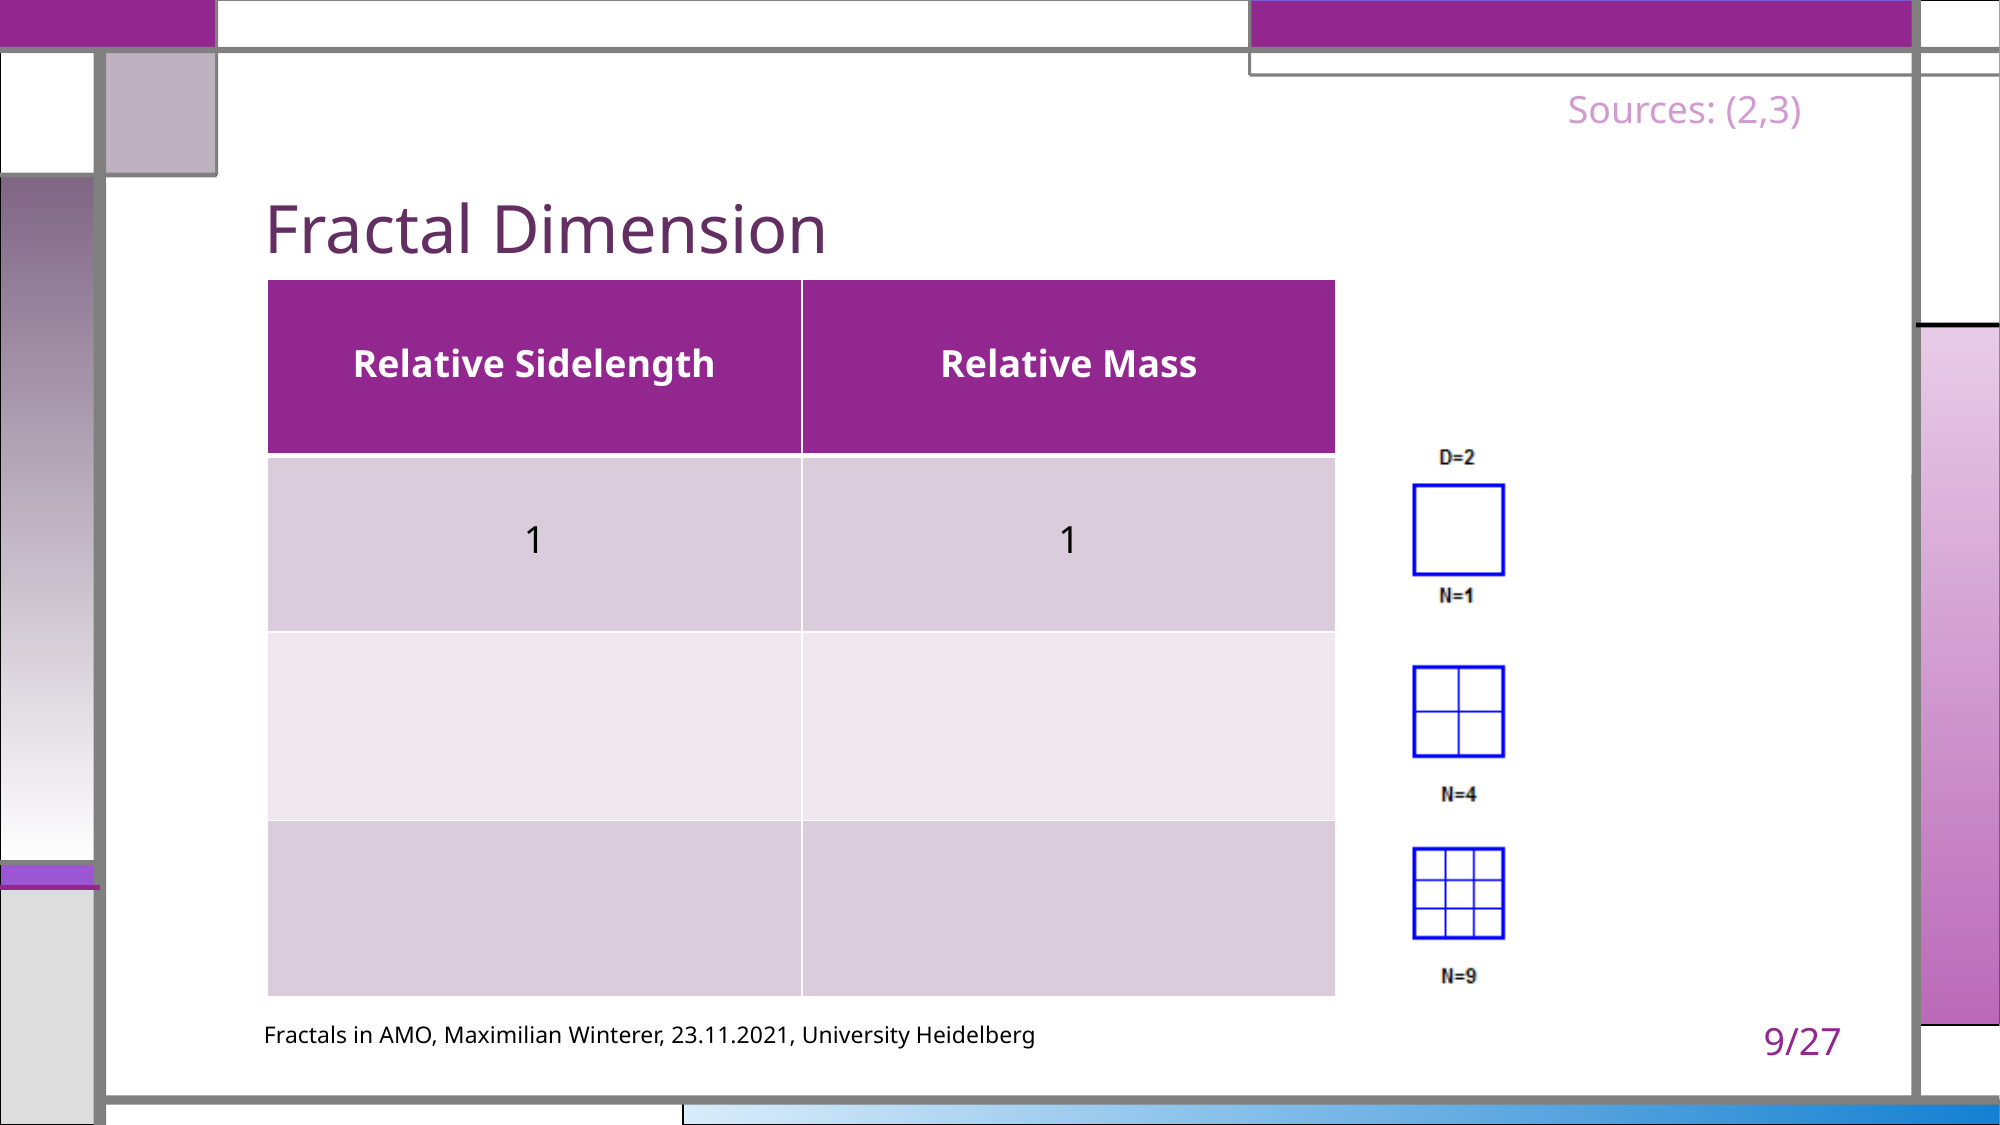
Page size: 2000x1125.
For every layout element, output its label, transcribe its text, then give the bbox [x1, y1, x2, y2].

text_box 9/27 [1696, 1010, 1910, 1071]
title Fractal Dimension [249, 87, 1825, 275]
text_box Sources: (2,3) [1531, 78, 1839, 139]
picture [1377, 430, 1535, 998]
footer Fractals in AMO, Maximilian Winterer, 23.11.2021, University Heidelberg [249, 1012, 1375, 1058]
